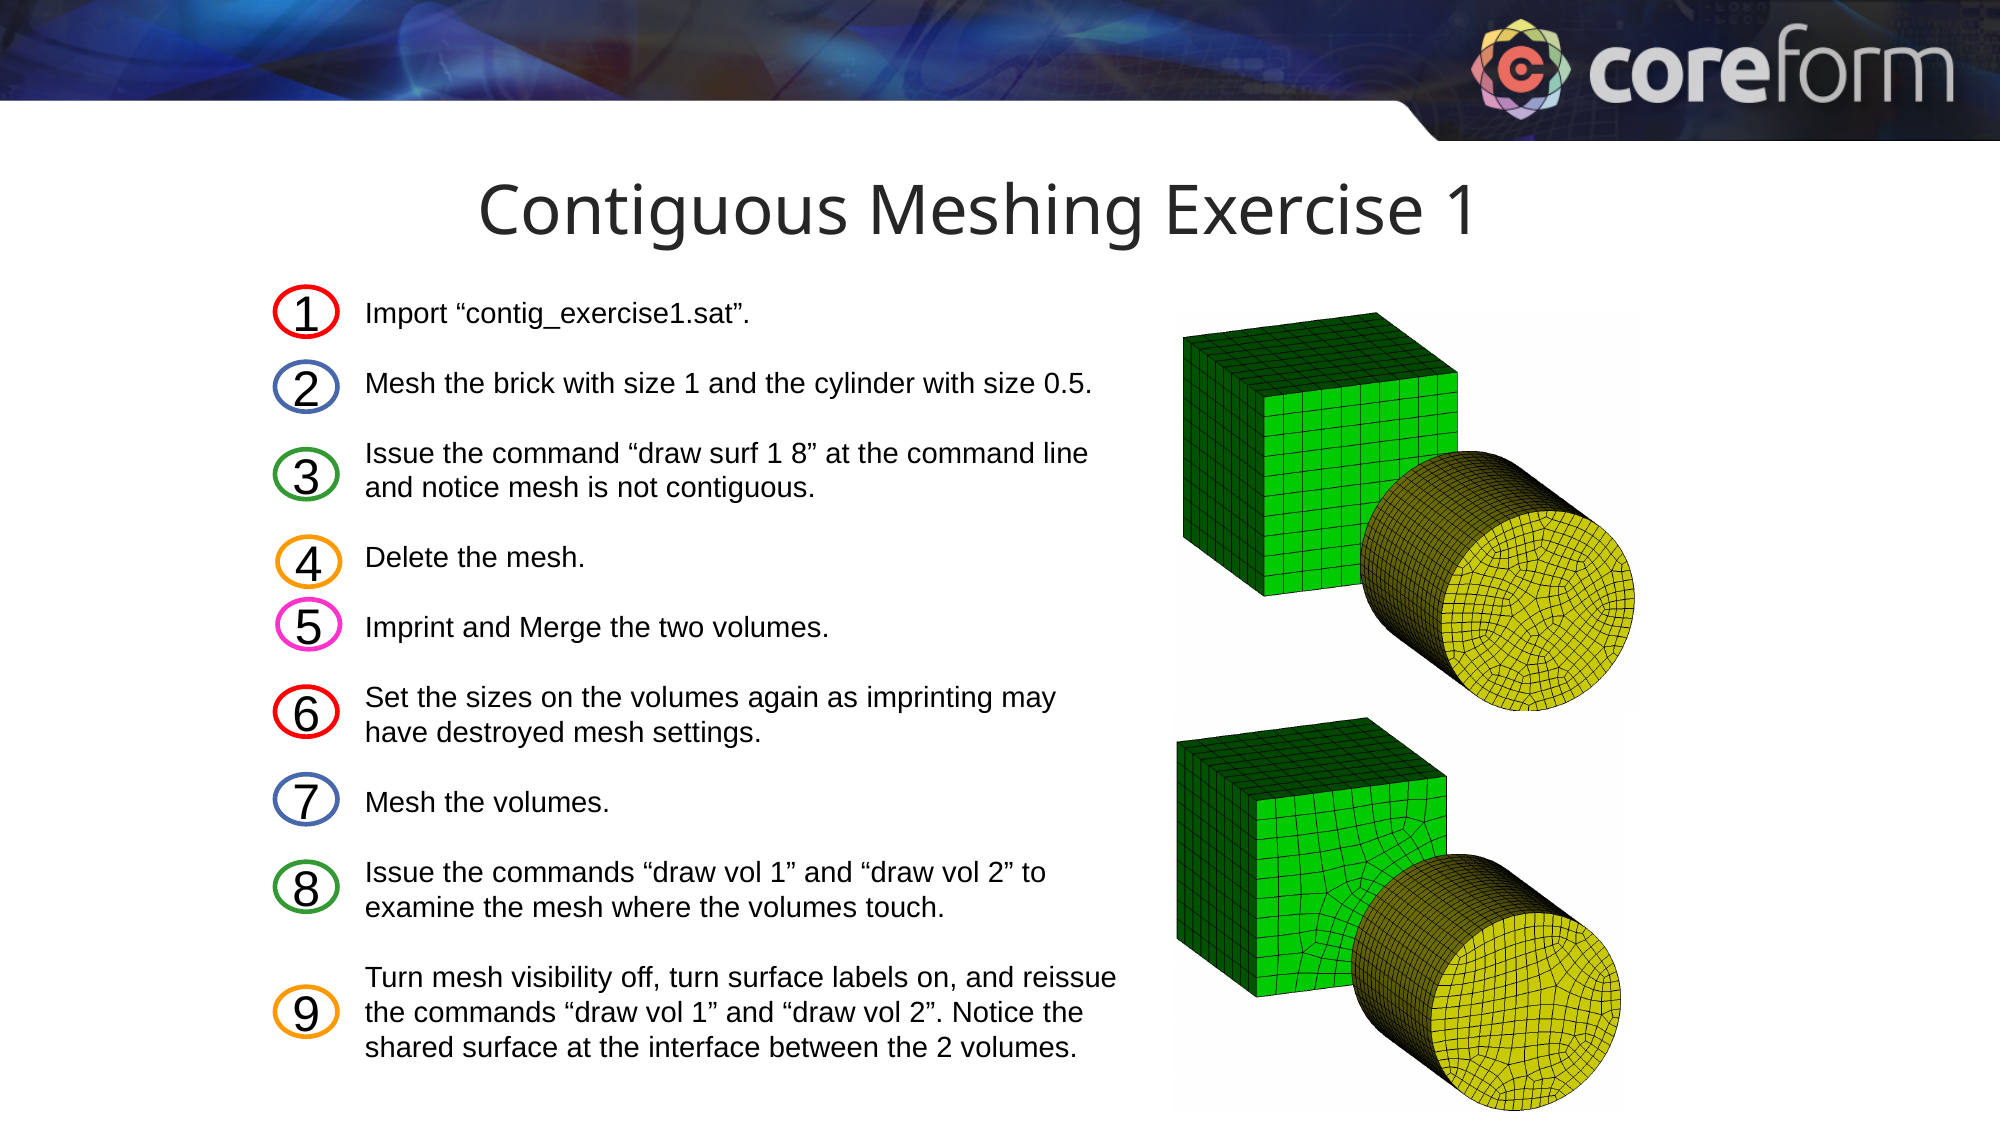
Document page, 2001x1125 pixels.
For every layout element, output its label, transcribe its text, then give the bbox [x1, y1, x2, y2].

text_box 4 [277, 536, 341, 587]
text_box 5 [277, 599, 341, 650]
picture [0, 0, 2000, 141]
text_box 7 [274, 774, 338, 825]
text_box Import “contig_exercise1.sat”. Mesh the brick with size 1 and the cylinder with size 0.5. Issue the command “draw surf 1 8” at the command line and notice mesh is not contiguous. Delete the mesh. Imprint and Merge the two volumes. Set the sizes on the volumes again as imprinting may have destroyed mesh settings. Mesh the volumes. Issue the commands “draw vol 1” and “draw vol 2” to examine the mesh where the volumes touch. Turn mesh visibility off, turn surface labels on, and reissue the commands “draw vol 1” and “draw vol 2”. Notice the shared surface at the interface between the 2 volumes. [350, 286, 1138, 1071]
text_box 6 [274, 686, 338, 737]
picture [1172, 311, 1638, 1113]
text_box 2 [274, 361, 338, 412]
title Contiguous Meshing Exercise 1 [462, 143, 1577, 283]
text_box 1 [274, 286, 338, 337]
text_box 8 [274, 861, 338, 912]
text_box 3 [274, 449, 338, 500]
text_box 9 [274, 986, 338, 1037]
